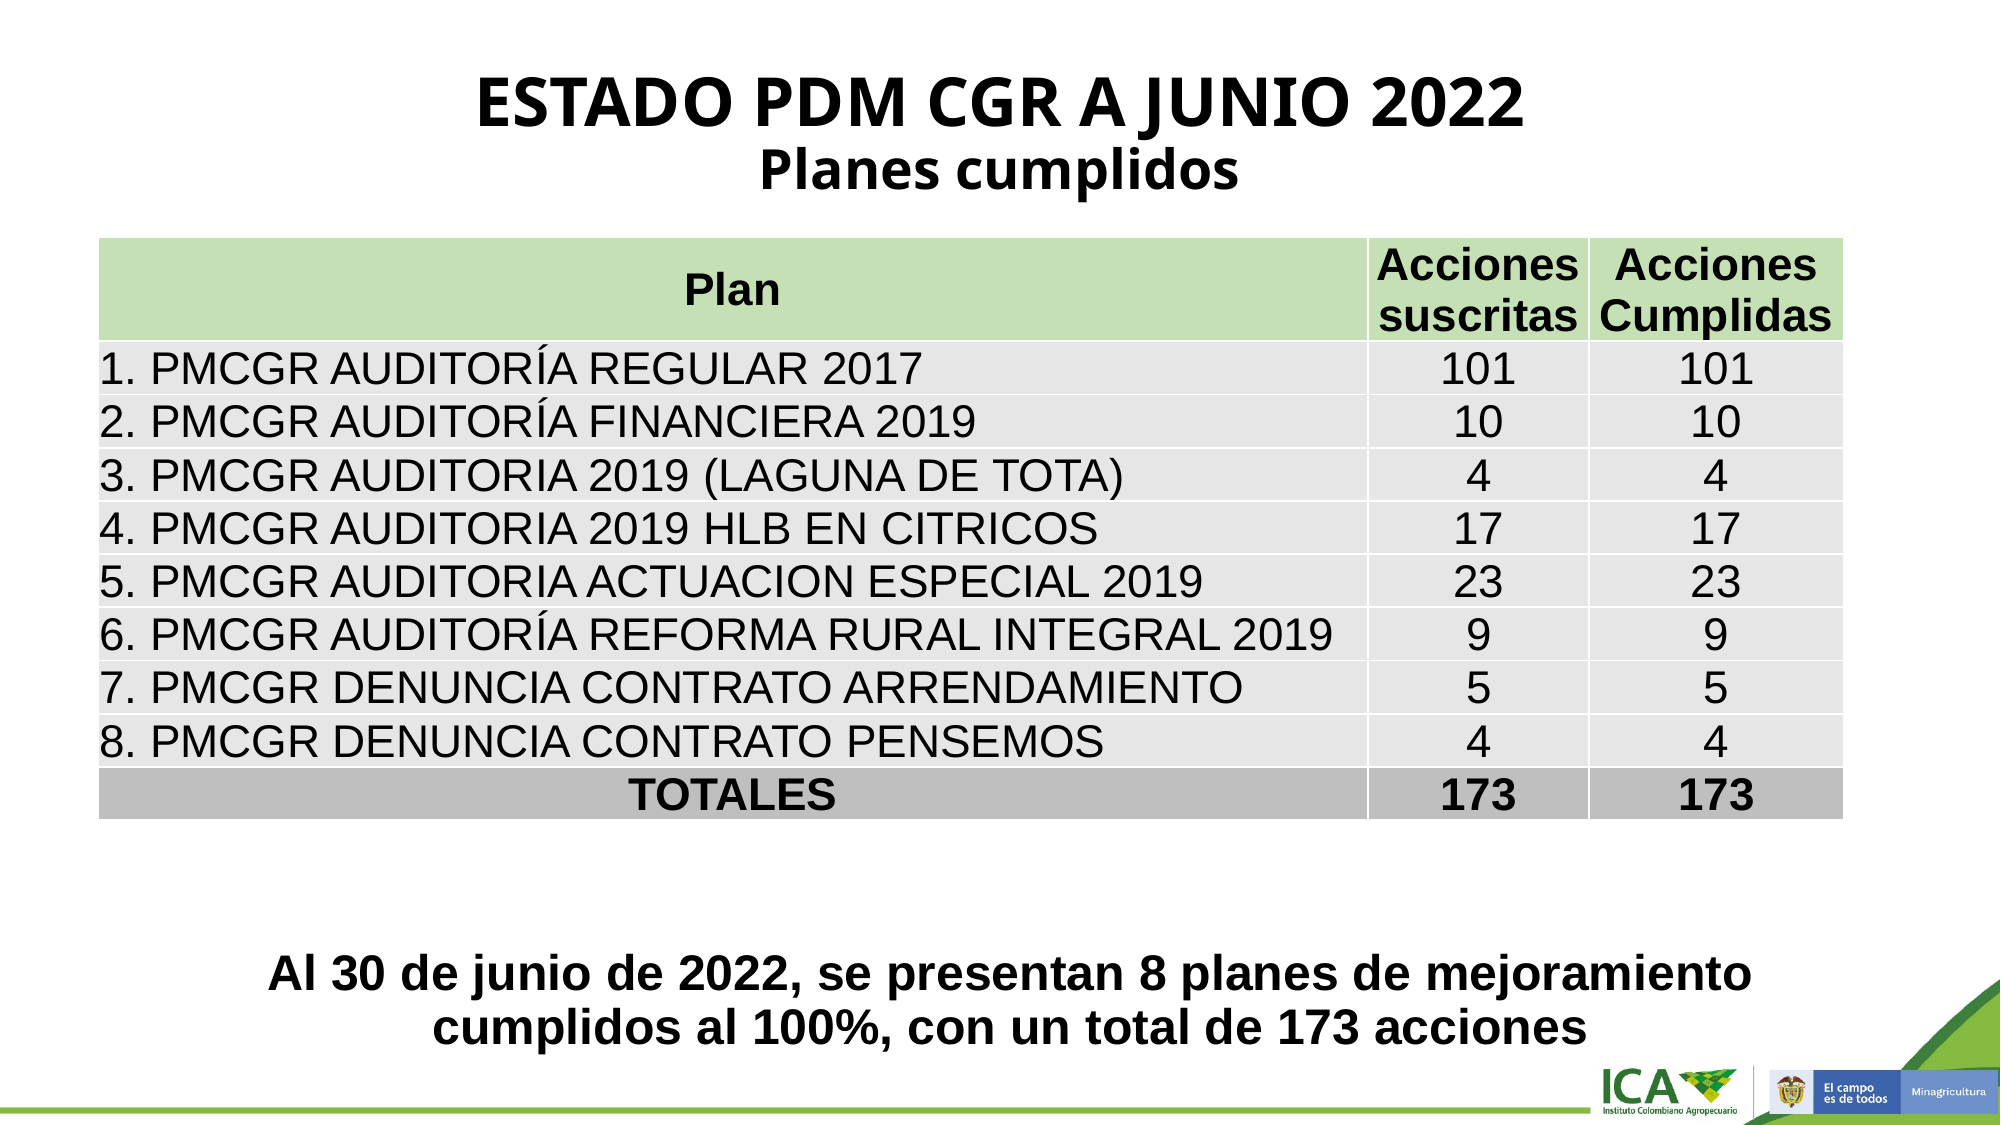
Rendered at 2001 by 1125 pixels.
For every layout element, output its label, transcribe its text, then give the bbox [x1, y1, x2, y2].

table_header Plan [99, 238, 1367, 340]
table_cell 6. PMCGR AUDITORÍA REFORMA RURAL INTEGRAL 2019 [99, 608, 1367, 660]
table_cell 2. PMCGR AUDITORÍA FINANCIERA 2019 [99, 395, 1367, 447]
table_cell 5. PMCGR AUDITORIA ACTUACION ESPECIAL 2019 [99, 555, 1367, 606]
table_cell 5 [1590, 661, 1843, 713]
table_cell 101 [1590, 342, 1843, 394]
table_cell 4. PMCGR AUDITORIA 2019 HLB EN CITRICOS [99, 502, 1367, 553]
table_cell 4 [1369, 715, 1588, 766]
table_cell 23 [1590, 555, 1843, 606]
table_cell 17 [1369, 502, 1588, 553]
table_cell 101 [1369, 342, 1588, 394]
table_cell 4 [1590, 715, 1843, 766]
table_cell 5 [1369, 661, 1588, 713]
table_cell TOTALES [99, 768, 1367, 819]
table_cell 4 [1369, 449, 1588, 500]
table_cell 7. PMCGR DENUNCIA CONTRATO ARRENDAMIENTO [99, 661, 1367, 713]
table_cell 10 [1369, 395, 1588, 447]
picture [0, 0, 2000, 1125]
table_cell 17 [1590, 502, 1843, 553]
table_cell 173 [1590, 768, 1843, 819]
table_cell 10 [1590, 395, 1843, 447]
table_header Acciones Cumplidas [1590, 238, 1843, 340]
text_box Al 30 de junio de 2022, se presentan 8 planes de mejoramiento cumplidos al 100%, con un total de 173 acciones [195, 936, 1827, 1066]
table_cell 8. PMCGR DENUNCIA CONTRATO PENSEMOS [99, 715, 1367, 766]
title ESTADO PDM CGR A JUNIO 2022 Planes cumplidos [137, 59, 1863, 210]
table_cell 3. PMCGR AUDITORIA 2019 (LAGUNA DE TOTA) [99, 449, 1367, 500]
table_cell 4 [1590, 449, 1843, 500]
table_cell 9 [1590, 608, 1843, 660]
table_cell 1. PMCGR AUDITORÍA REGULAR 2017 [99, 342, 1367, 394]
table_cell 173 [1369, 768, 1588, 819]
table_cell 9 [1369, 608, 1588, 660]
table_cell 23 [1369, 555, 1588, 606]
table_header Acciones suscritas [1369, 238, 1588, 340]
